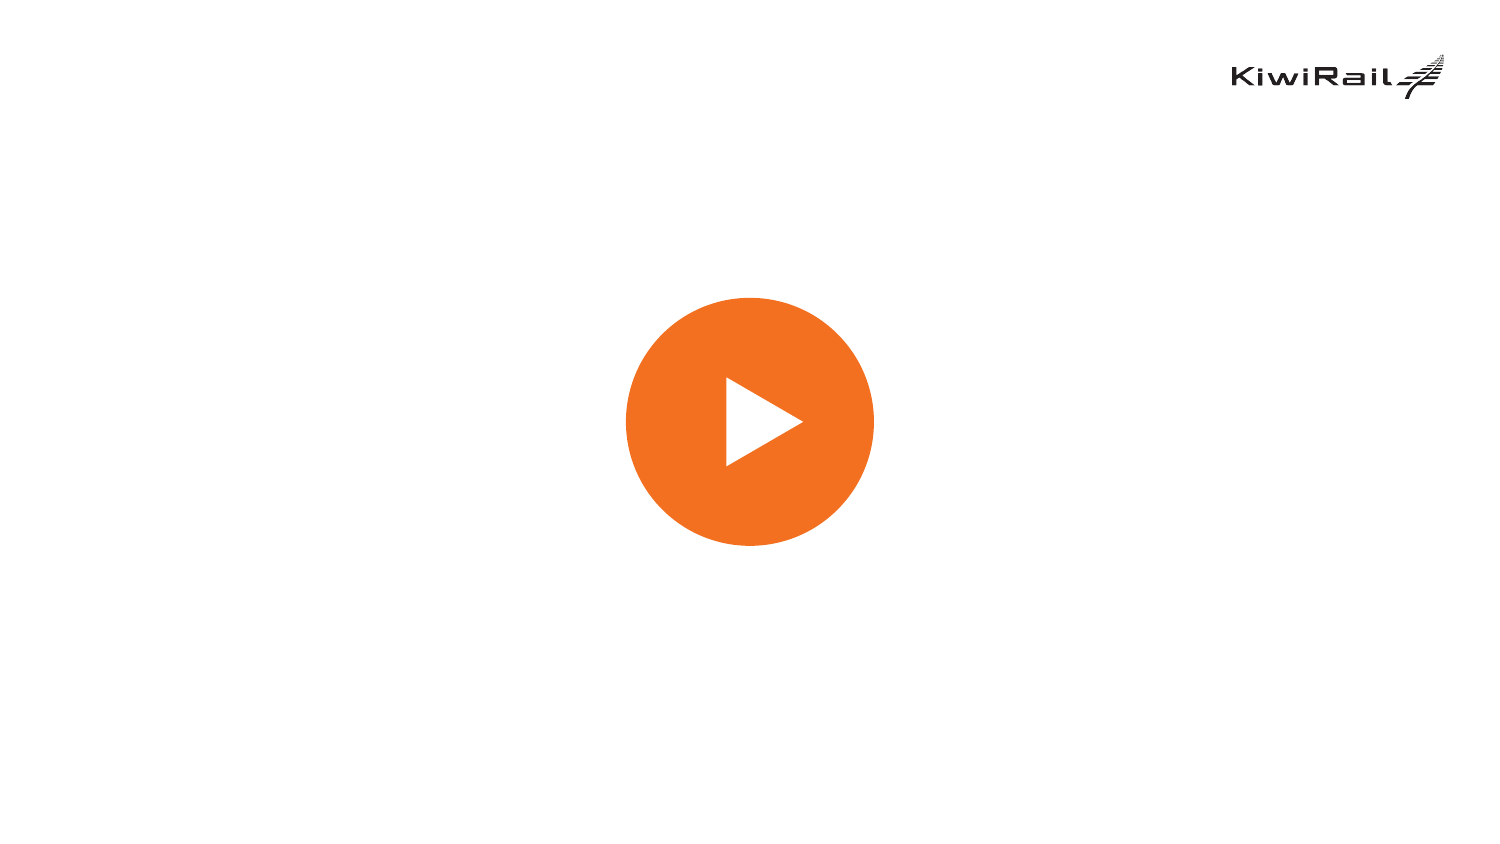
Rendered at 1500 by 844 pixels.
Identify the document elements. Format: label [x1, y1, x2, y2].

picture [1232, 54, 1444, 99]
